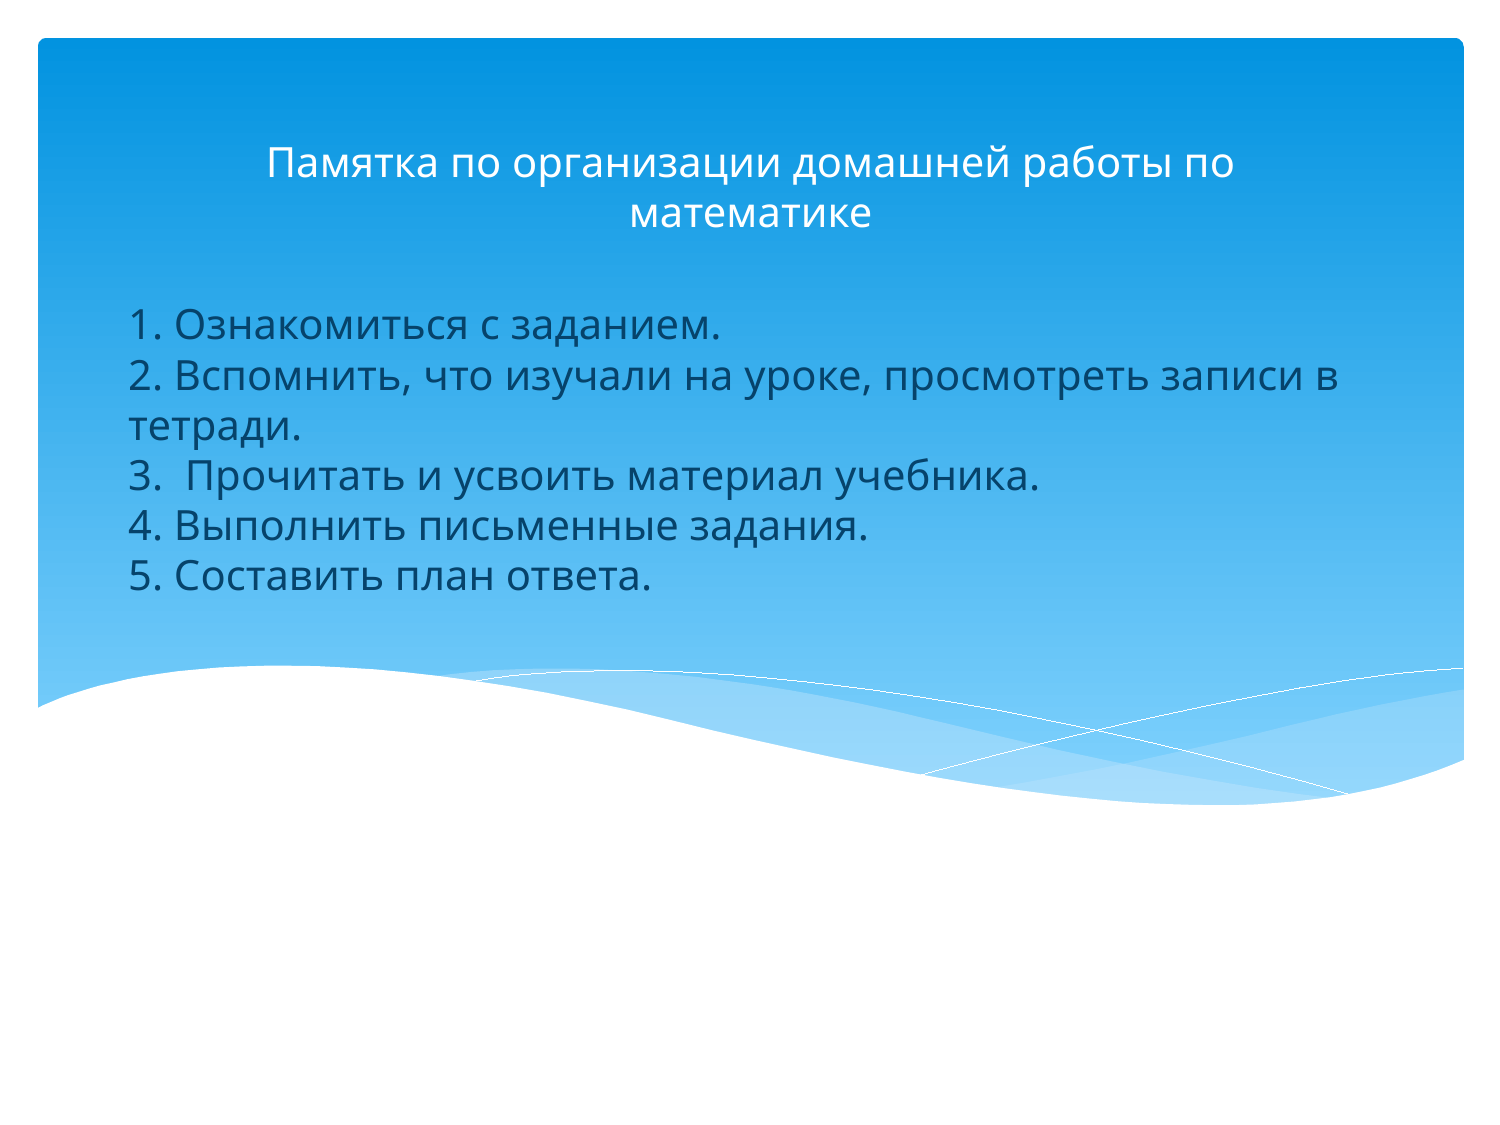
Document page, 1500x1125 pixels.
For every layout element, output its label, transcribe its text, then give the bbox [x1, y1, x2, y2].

list Памятка по организации домашней работы по математике [224, 160, 1278, 244]
title 1. Ознакомиться с заданием. 2. Вспомнить, что изучали на уроке, просмотреть записи в тетради. 3. Прочитать и усвоить материал учебника. 4. Выполнить письменные задания. 5. Составить план ответа. [113, 290, 1389, 787]
